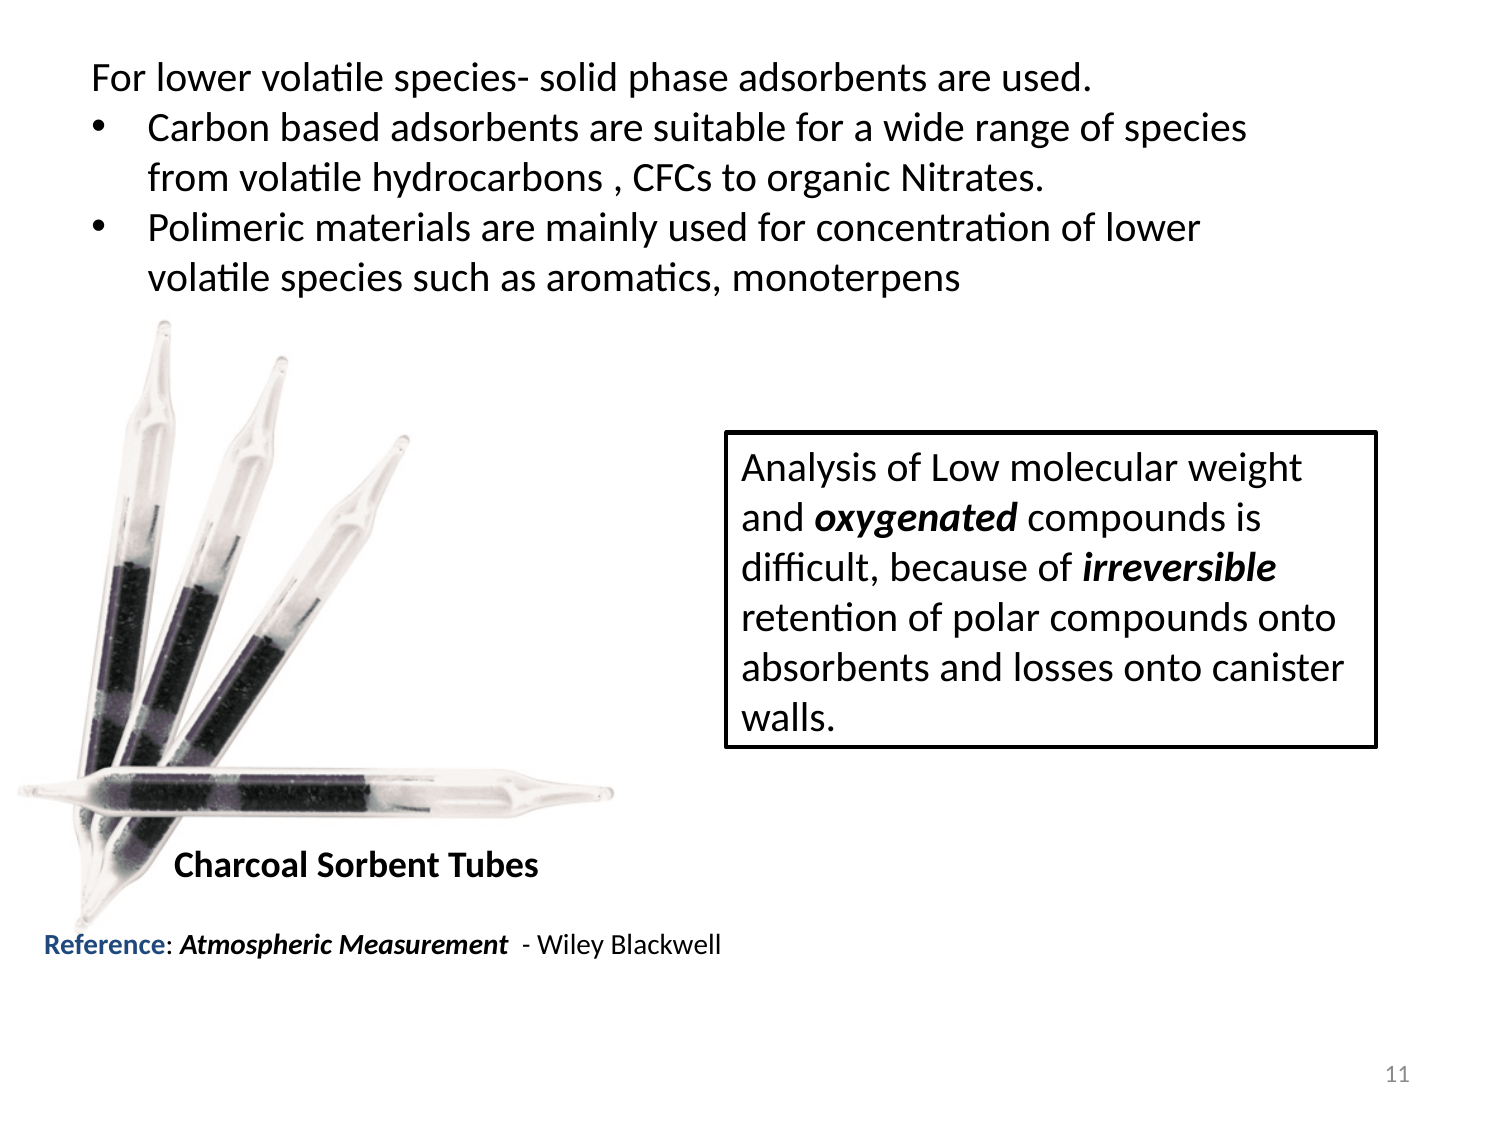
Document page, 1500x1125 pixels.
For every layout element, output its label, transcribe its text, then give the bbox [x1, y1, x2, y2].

text_box Reference: Atmospheric Measurement - Wiley Blackwell [29, 917, 798, 968]
picture [0, 310, 633, 944]
slide_number 11 [1074, 1042, 1425, 1103]
text_box Analysis of Low molecular weight and oxygenated compounds is difficult, because of irreversible retention of polar compounds onto absorbents and losses onto canister walls. [724, 430, 1378, 749]
text_box For lower volatile species- solid phase adsorbents are used. Carbon based adsorbents are suitable for a wide range of species from volatile hydrocarbons , CFCs to organic Nitrates. Polimeric materials are mainly used for concentration of lower volatile species such as aromatics, monoterpens [76, 42, 1329, 308]
